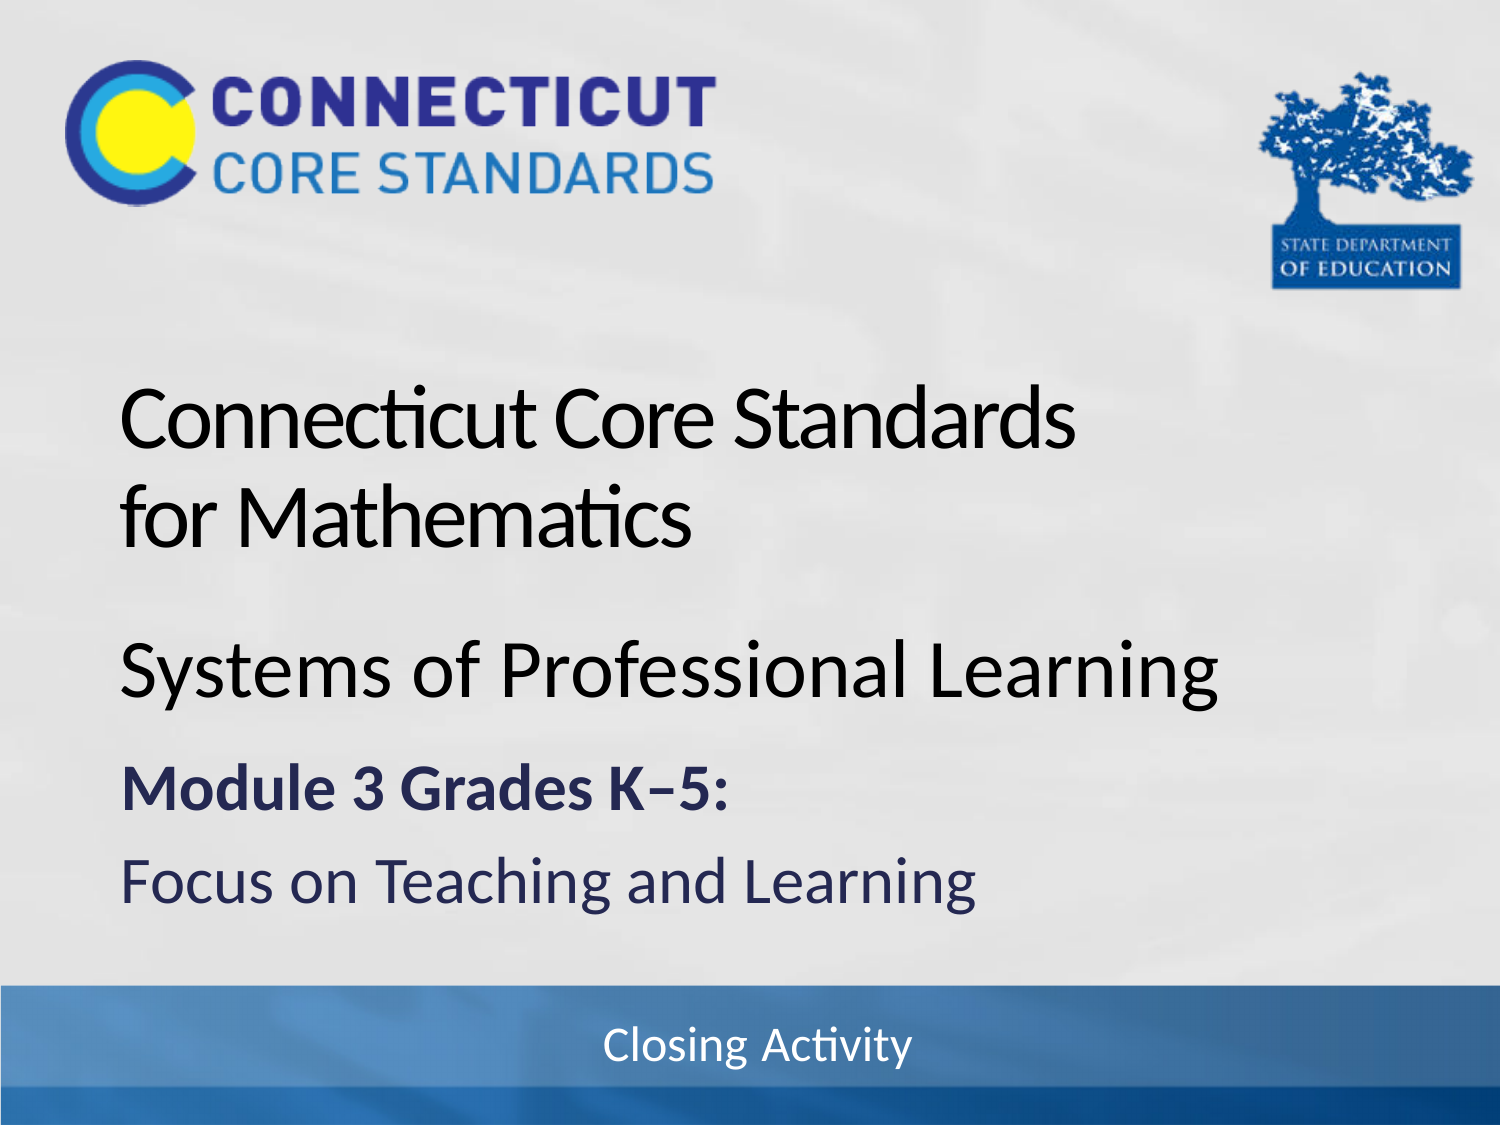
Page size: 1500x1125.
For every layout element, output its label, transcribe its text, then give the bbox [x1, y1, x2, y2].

subtitle Systems of Professional Learning [119, 625, 1380, 701]
picture [0, 0, 1500, 985]
title Connecticut Core Standards for Mathematics [119, 369, 1380, 620]
picture [2, 986, 1500, 1125]
text_box Module 3 Grades K–5: Focus on Teaching and Learning [105, 745, 1387, 926]
